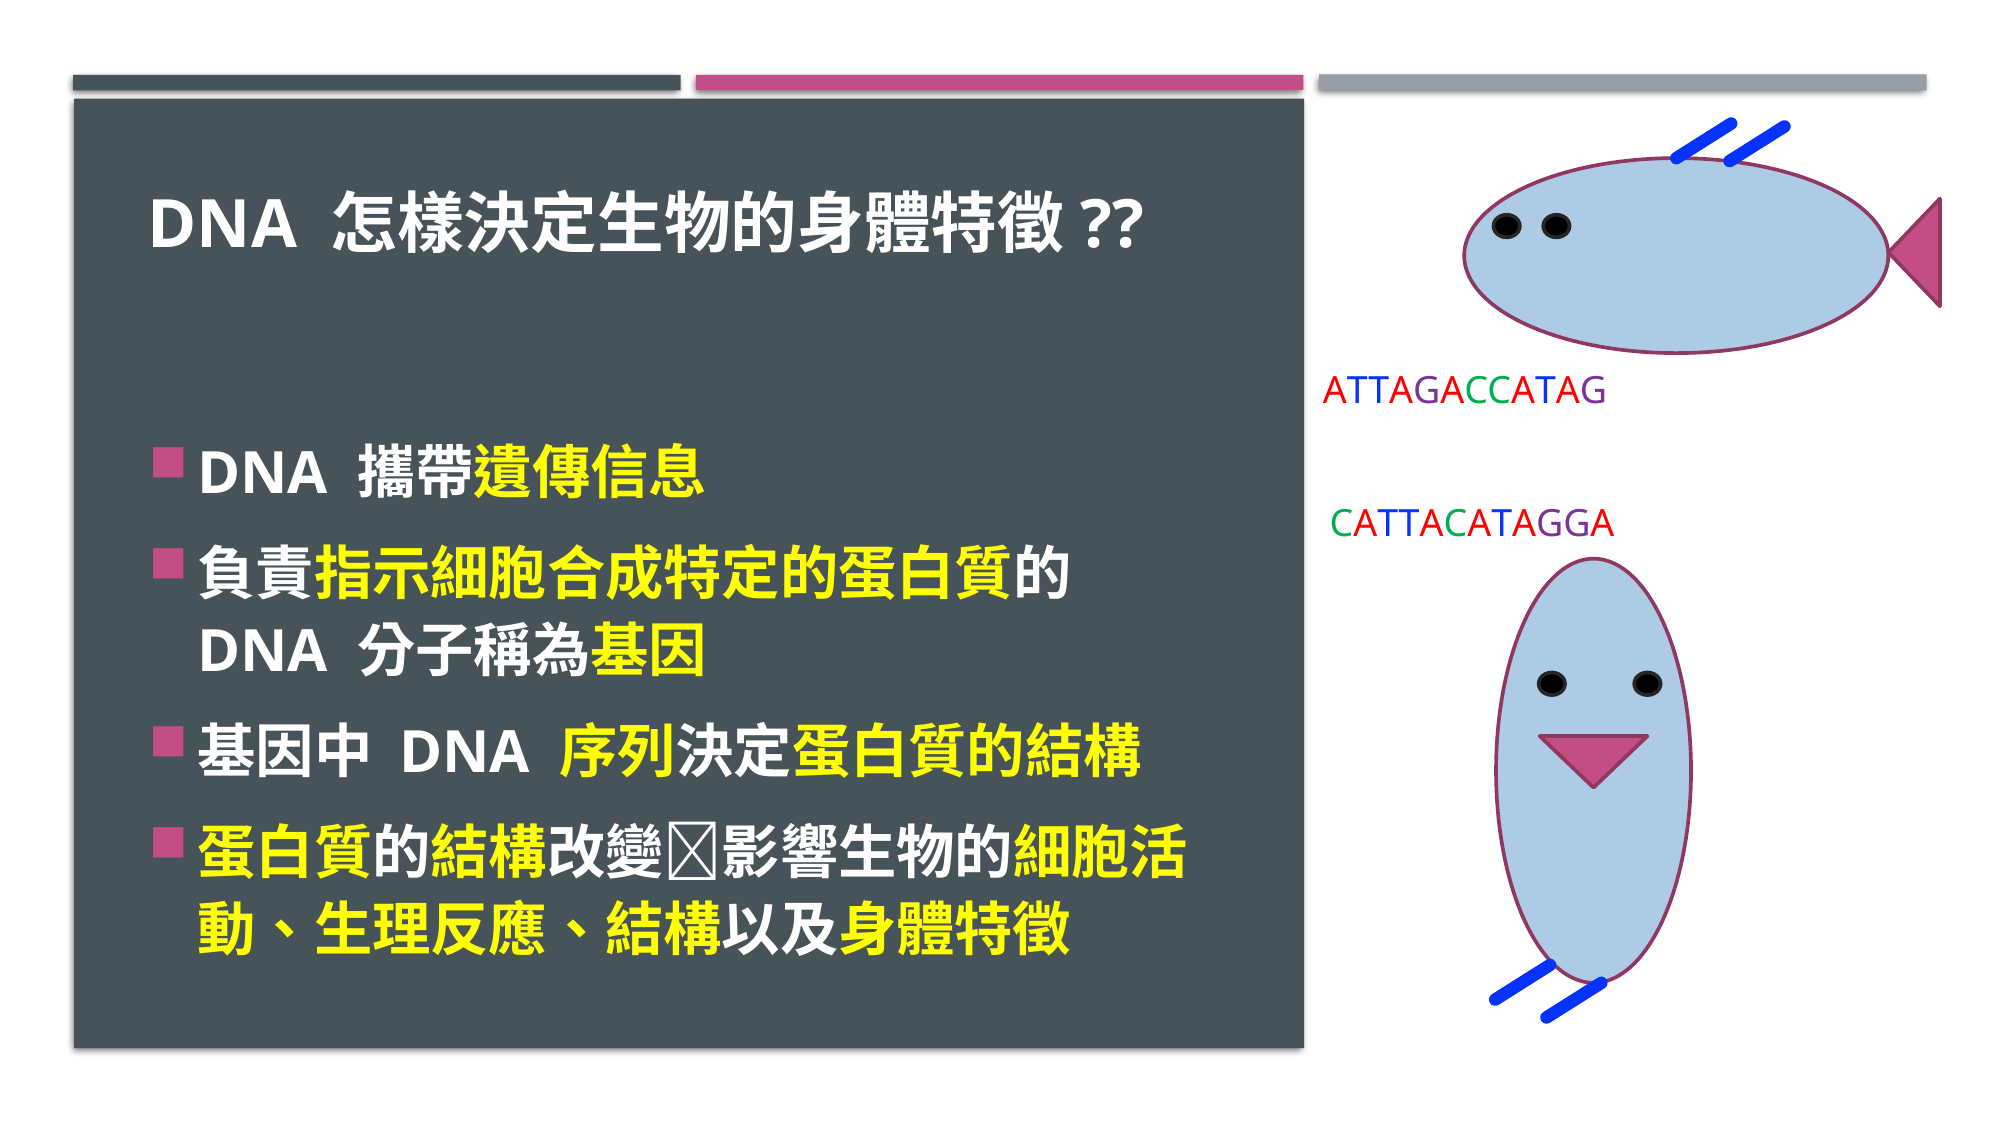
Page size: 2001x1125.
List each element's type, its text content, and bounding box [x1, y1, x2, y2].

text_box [1494, 964, 1551, 1000]
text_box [1729, 125, 1786, 162]
text_box [1491, 212, 1522, 240]
text_box [1462, 156, 1891, 355]
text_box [1546, 982, 1602, 1018]
text_box ATTAGACCATAG [1308, 358, 1652, 419]
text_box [1675, 122, 1732, 159]
text_box CATTACATAGGA [1314, 491, 1659, 552]
list DNA 攜帶遺傳信息 負責指示細胞合成特定的蛋白質的 DNA 分子稱為基因 基因中 DNA 序列決定蛋白質的結構 蛋白質的結構改變影響生物的細胞活動、生理反應、結構以及身體特徵 [132, 383, 1231, 1007]
text_box [1318, 73, 1928, 92]
text_box [1632, 670, 1663, 697]
text_box [1541, 212, 1572, 240]
text_box [695, 74, 1304, 91]
text_box [72, 74, 682, 92]
title DNA 怎樣決定生物的身體特徵?? [132, 153, 1223, 349]
text_box [1537, 734, 1650, 789]
text_box [1494, 556, 1693, 983]
text_box [0, 0, 2000, 1125]
text_box [1890, 196, 1942, 309]
text_box [1536, 670, 1567, 697]
text_box [73, 98, 1305, 1049]
